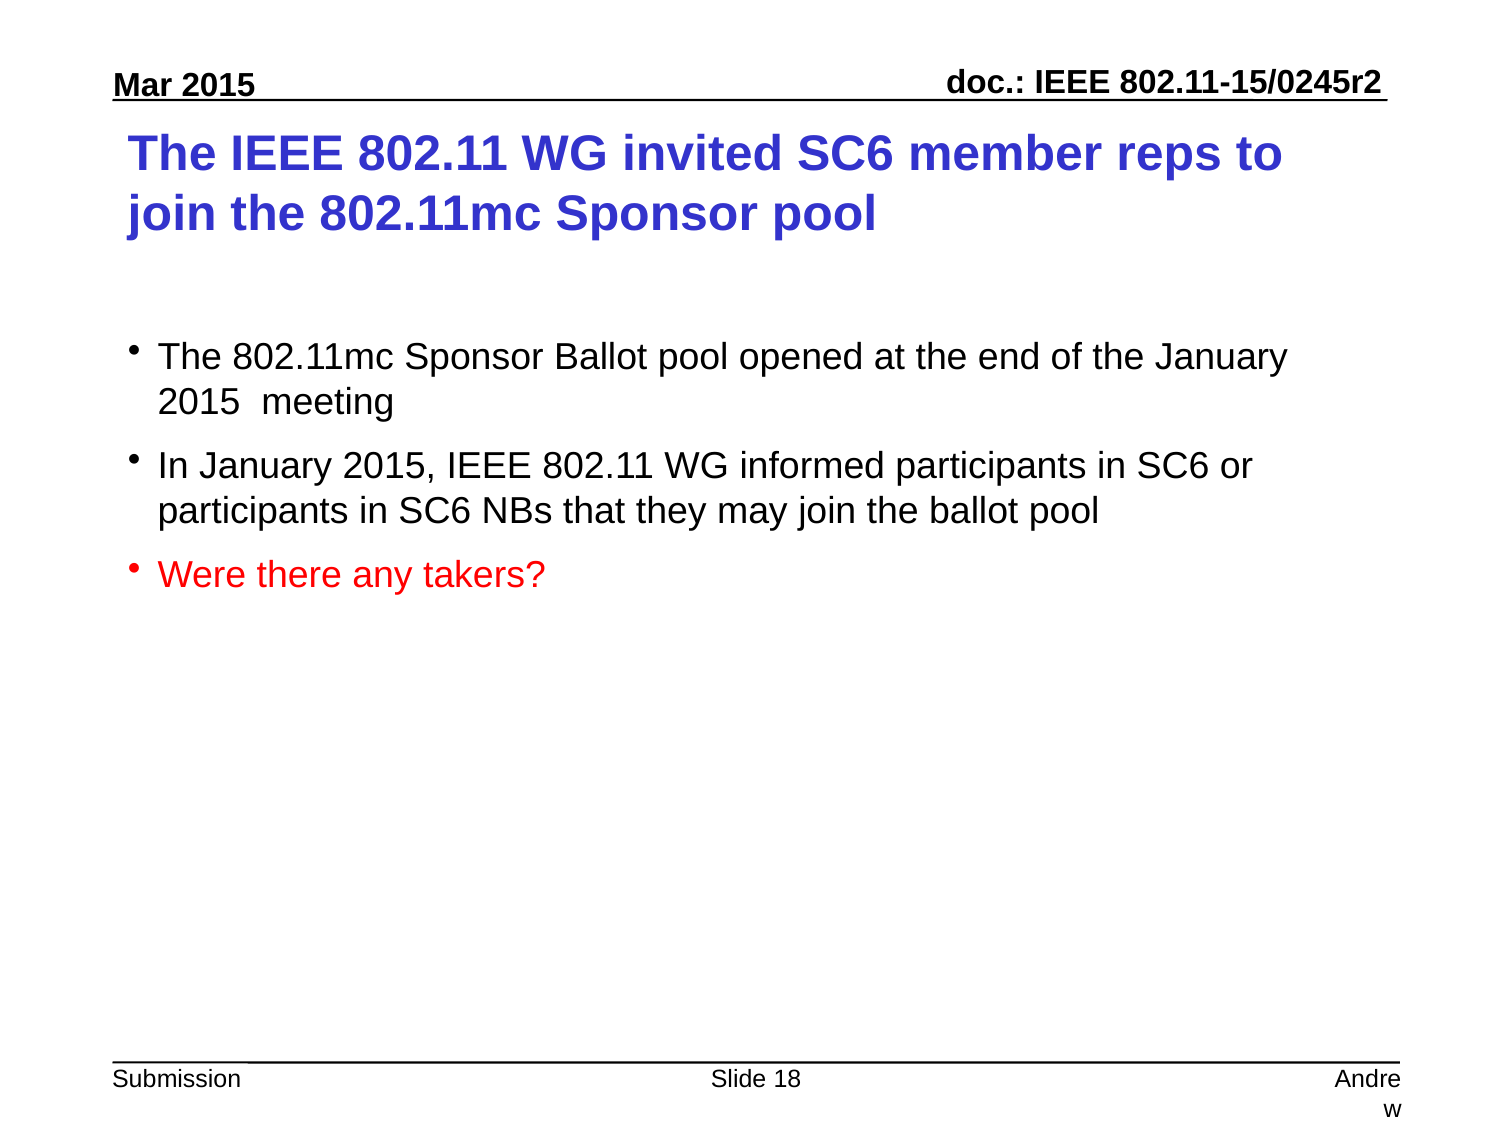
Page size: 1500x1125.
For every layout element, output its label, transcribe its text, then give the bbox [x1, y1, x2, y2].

title The IEEE 802.11 WG invited SC6 member reps to join the 802.11mc Sponsor pool [112, 112, 1388, 288]
slide_number Slide 18 [709, 1061, 803, 1093]
list The 802.11mc Sponsor Ballot pool opened at the end of the January 2015 meeting In January 2015, IEEE 802.11 WG informed participants in SC6 or participants in SC6 NBs that they may join the ballot pool Were there any takers? [112, 324, 1388, 1000]
footer Andrew Myles, Cisco [1320, 1061, 1402, 1093]
